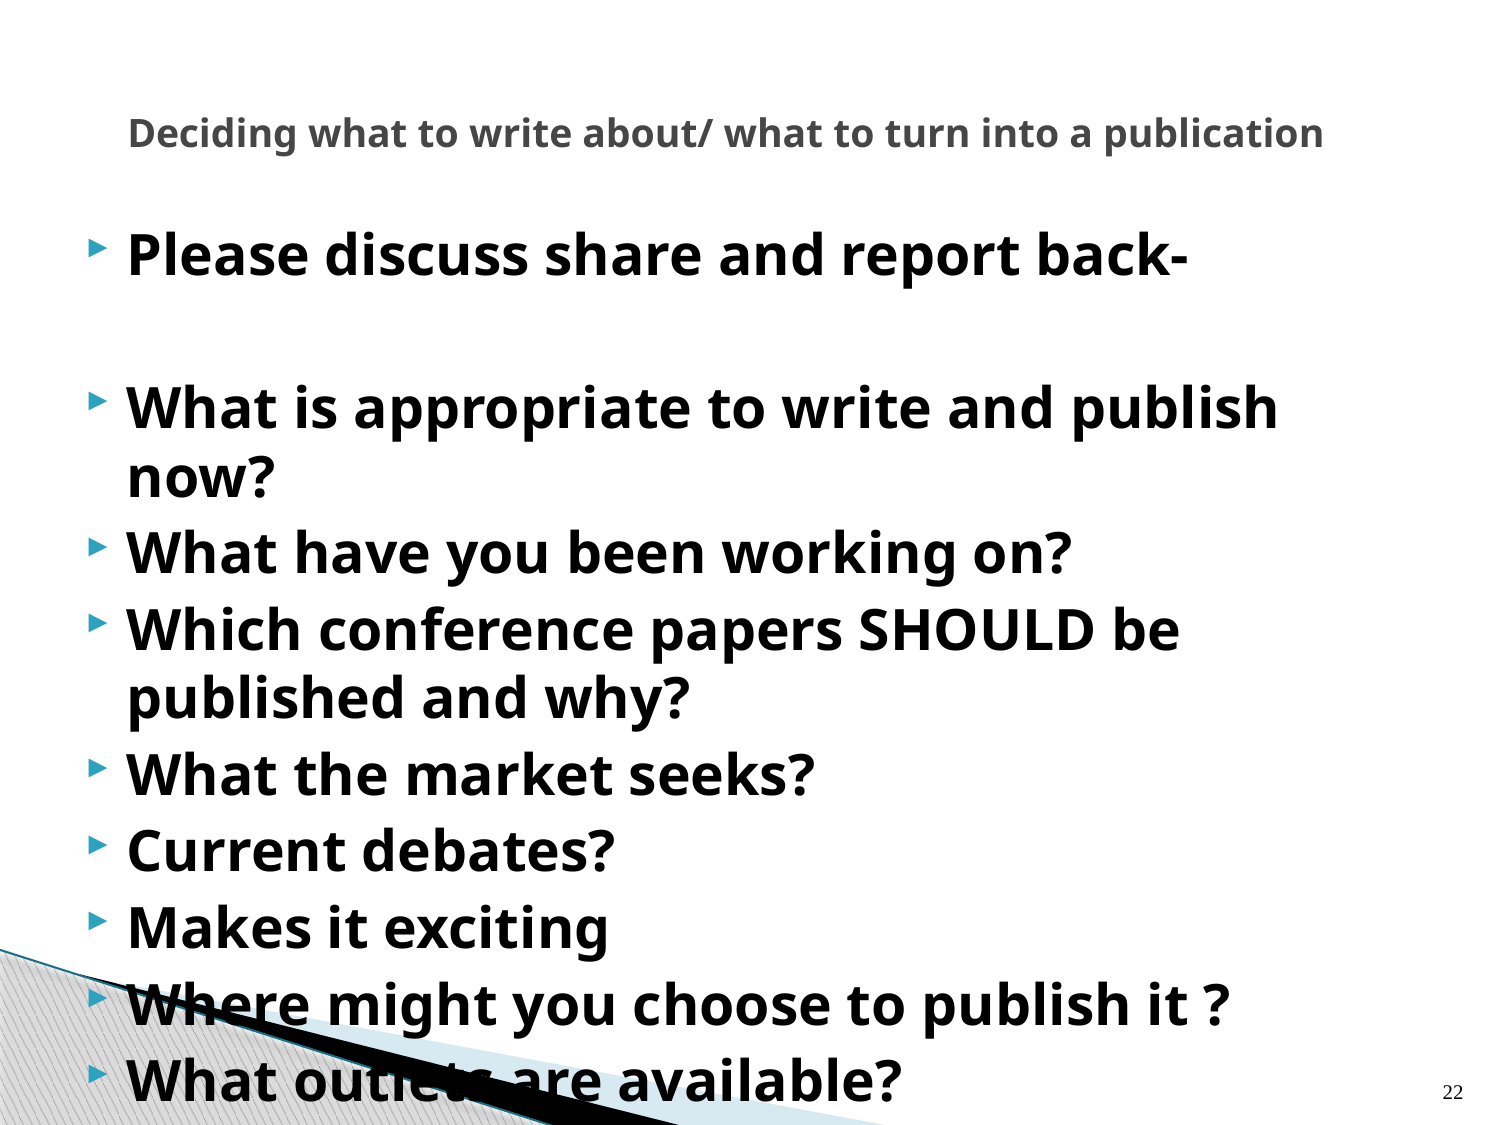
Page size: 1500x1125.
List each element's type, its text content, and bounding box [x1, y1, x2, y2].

list Please discuss share and report back- What is appropriate to write and publish now? What have you been working on? Which conference papers SHOULD be published and why? What the market seeks? Current debates? Makes it exciting Where might you choose to publish it ? What outlets are available? [53, 210, 1388, 1125]
title Deciding what to write about/ what to turn into a publication [112, 99, 1388, 164]
slide_number 22 [1418, 1051, 1479, 1112]
